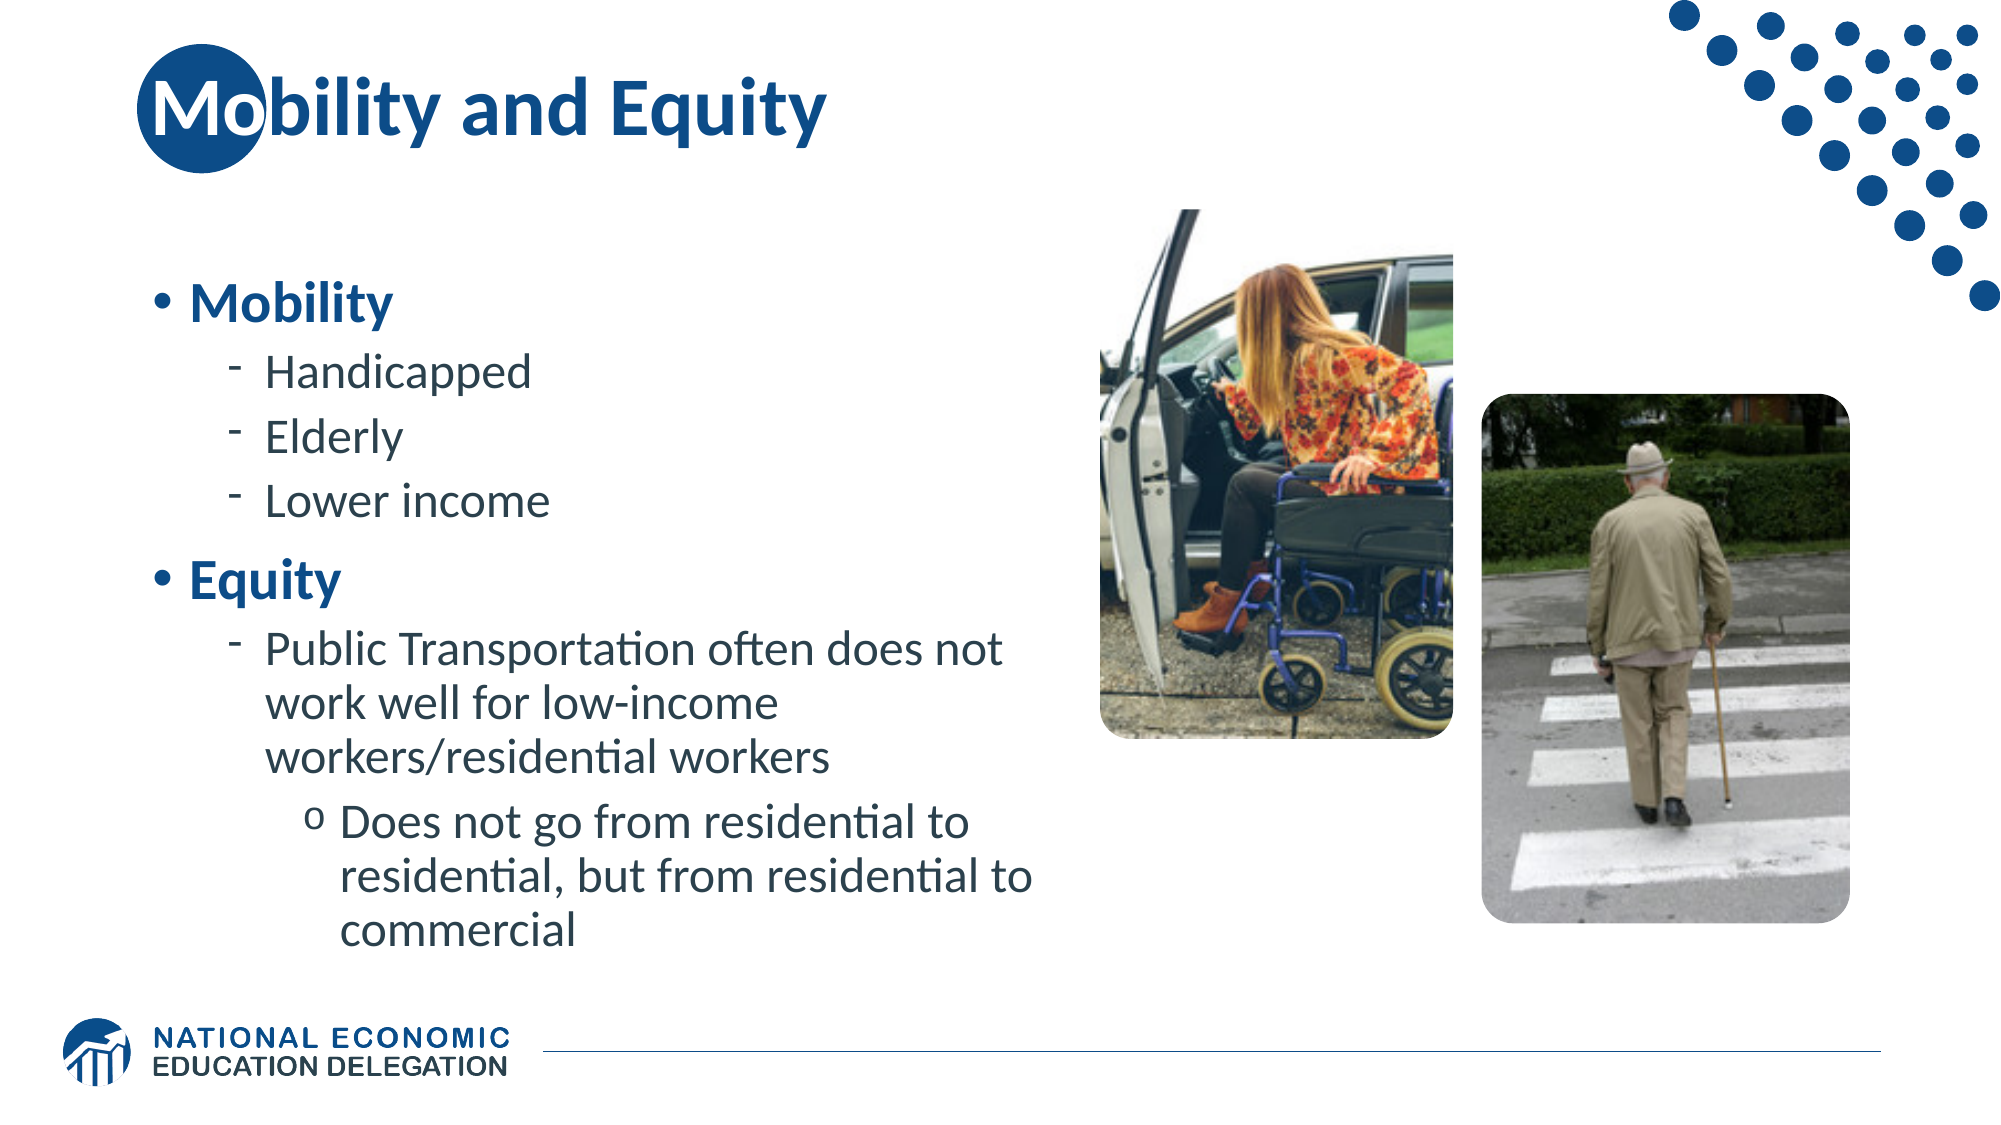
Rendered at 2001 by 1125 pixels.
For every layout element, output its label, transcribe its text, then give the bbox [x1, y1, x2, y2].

picture [1099, 209, 1454, 739]
picture [1481, 393, 1850, 924]
list Mobility Handicapped Elderly Lower income Equity Public Transportation often does not work well for low-income workers/residential workers Does not go from residential to residential, but from residential to commercial [137, 257, 1126, 972]
picture [55, 1013, 520, 1091]
title Mobility and Equity [135, 0, 1861, 218]
